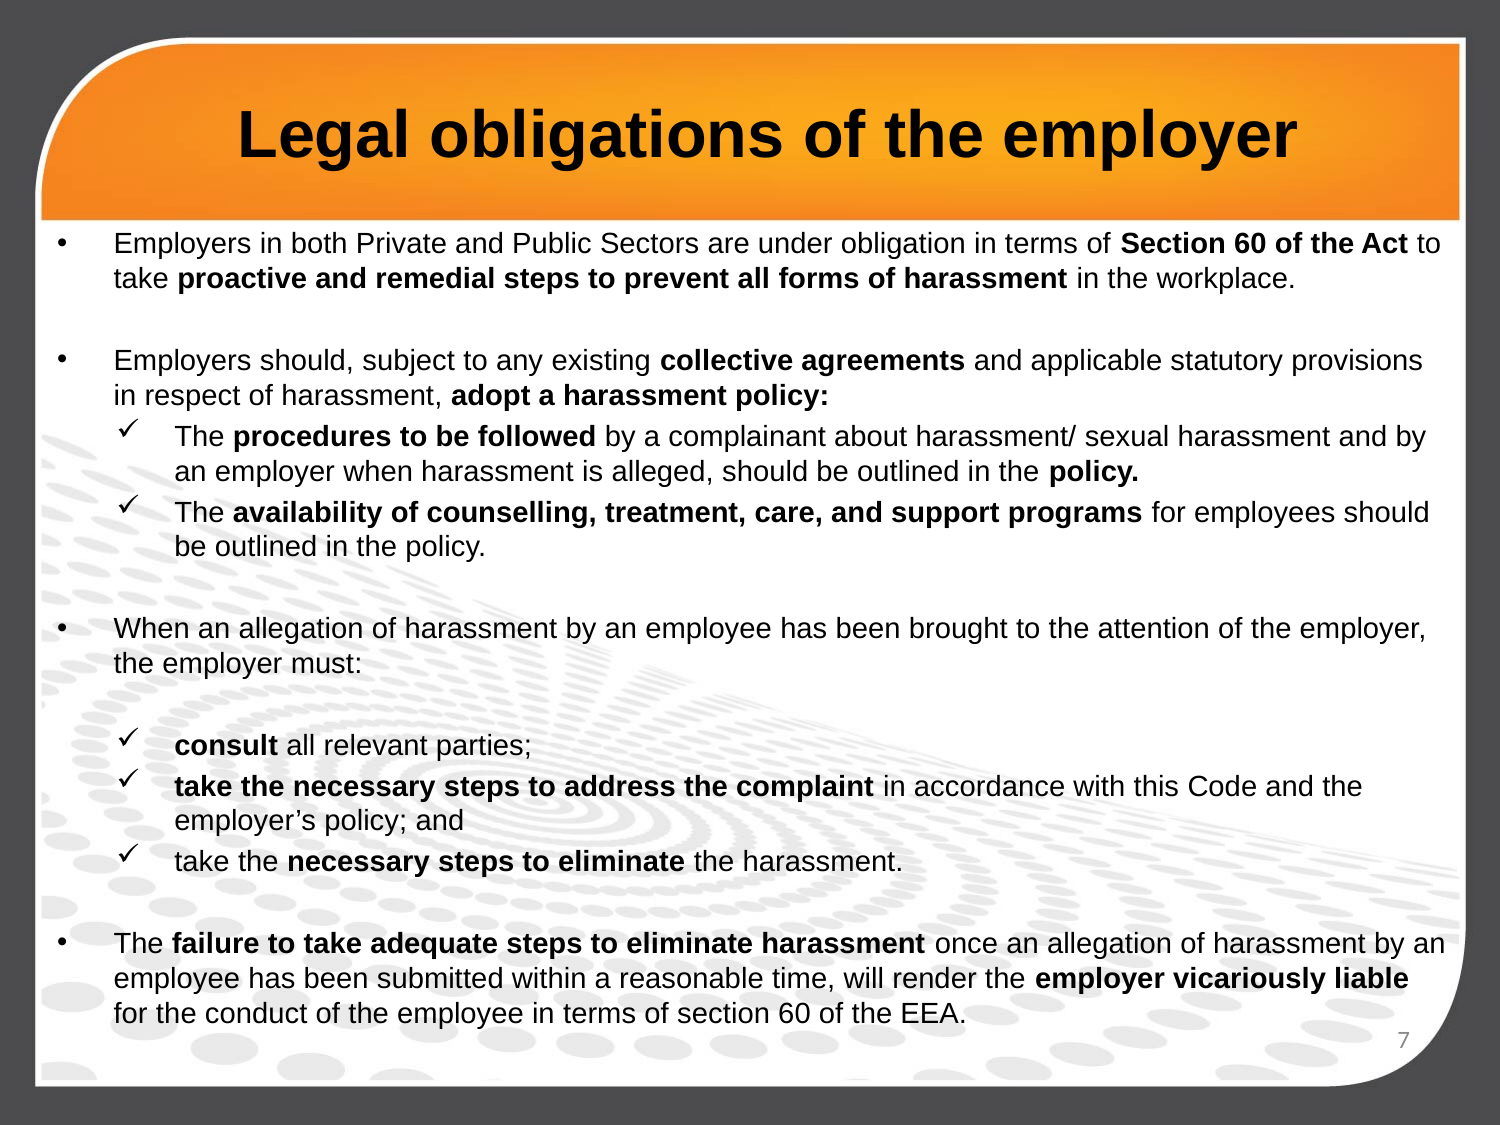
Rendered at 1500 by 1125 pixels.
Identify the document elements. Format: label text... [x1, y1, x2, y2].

title Legal obligations of the employer [75, 45, 1463, 217]
slide_number 7 [1074, 975, 1425, 1103]
list Employers in both Private and Public Sectors are under obligation in terms of Section 60 of the Act to take proactive and remedial steps to prevent all forms of harassment in the workplace. Employers should, subject to any existing collective agreements and applicable statutory provisions in respect of harassment, adopt a harassment policy: The procedures to be followed by a complainant about harassment/ sexual harassment and by an employer when harassment is alleged, should be outlined in the policy. The availability of counselling, treatment, care, and support programs for employees should be outlined in the policy. When an allegation of harassment by an employee has been brought to the attention of the employer, the employer must: consult all relevant parties; take the necessary steps to address the complaint in accordance with this Code and the employer’s policy; and take the necessary steps to eliminate the harassment. The failure to take adequate steps to eliminate harassment once an allegation of harassment by an employee has been submitted within a reasonable time, will render the employer vicariously liable for the conduct of the employee in terms of section 60 of the EEA. [42, 217, 1463, 1103]
picture [0, 0, 1500, 1125]
